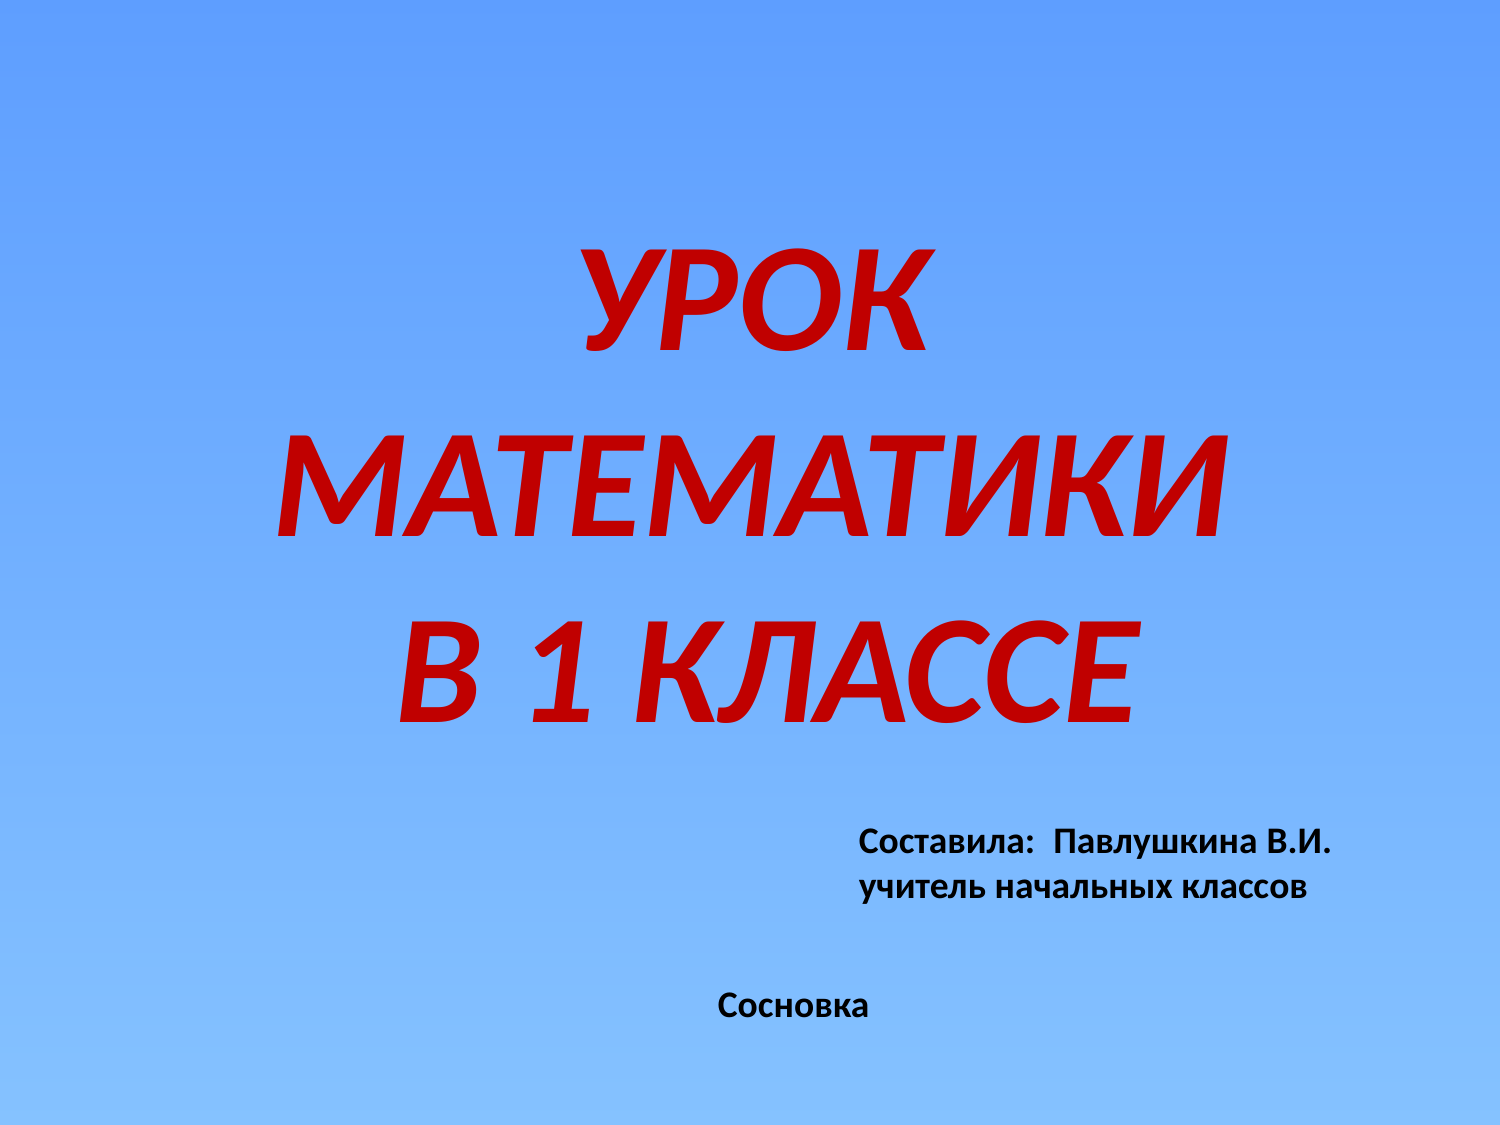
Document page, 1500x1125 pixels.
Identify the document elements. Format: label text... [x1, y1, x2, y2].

subtitle Составила: Павлушкина В.И. учитель начальных классов [843, 808, 1348, 925]
title УРОК МАТЕМАТИКИ В 1 КЛАССЕ [112, 187, 1388, 762]
text_box Сосновка [445, 972, 1125, 1033]
